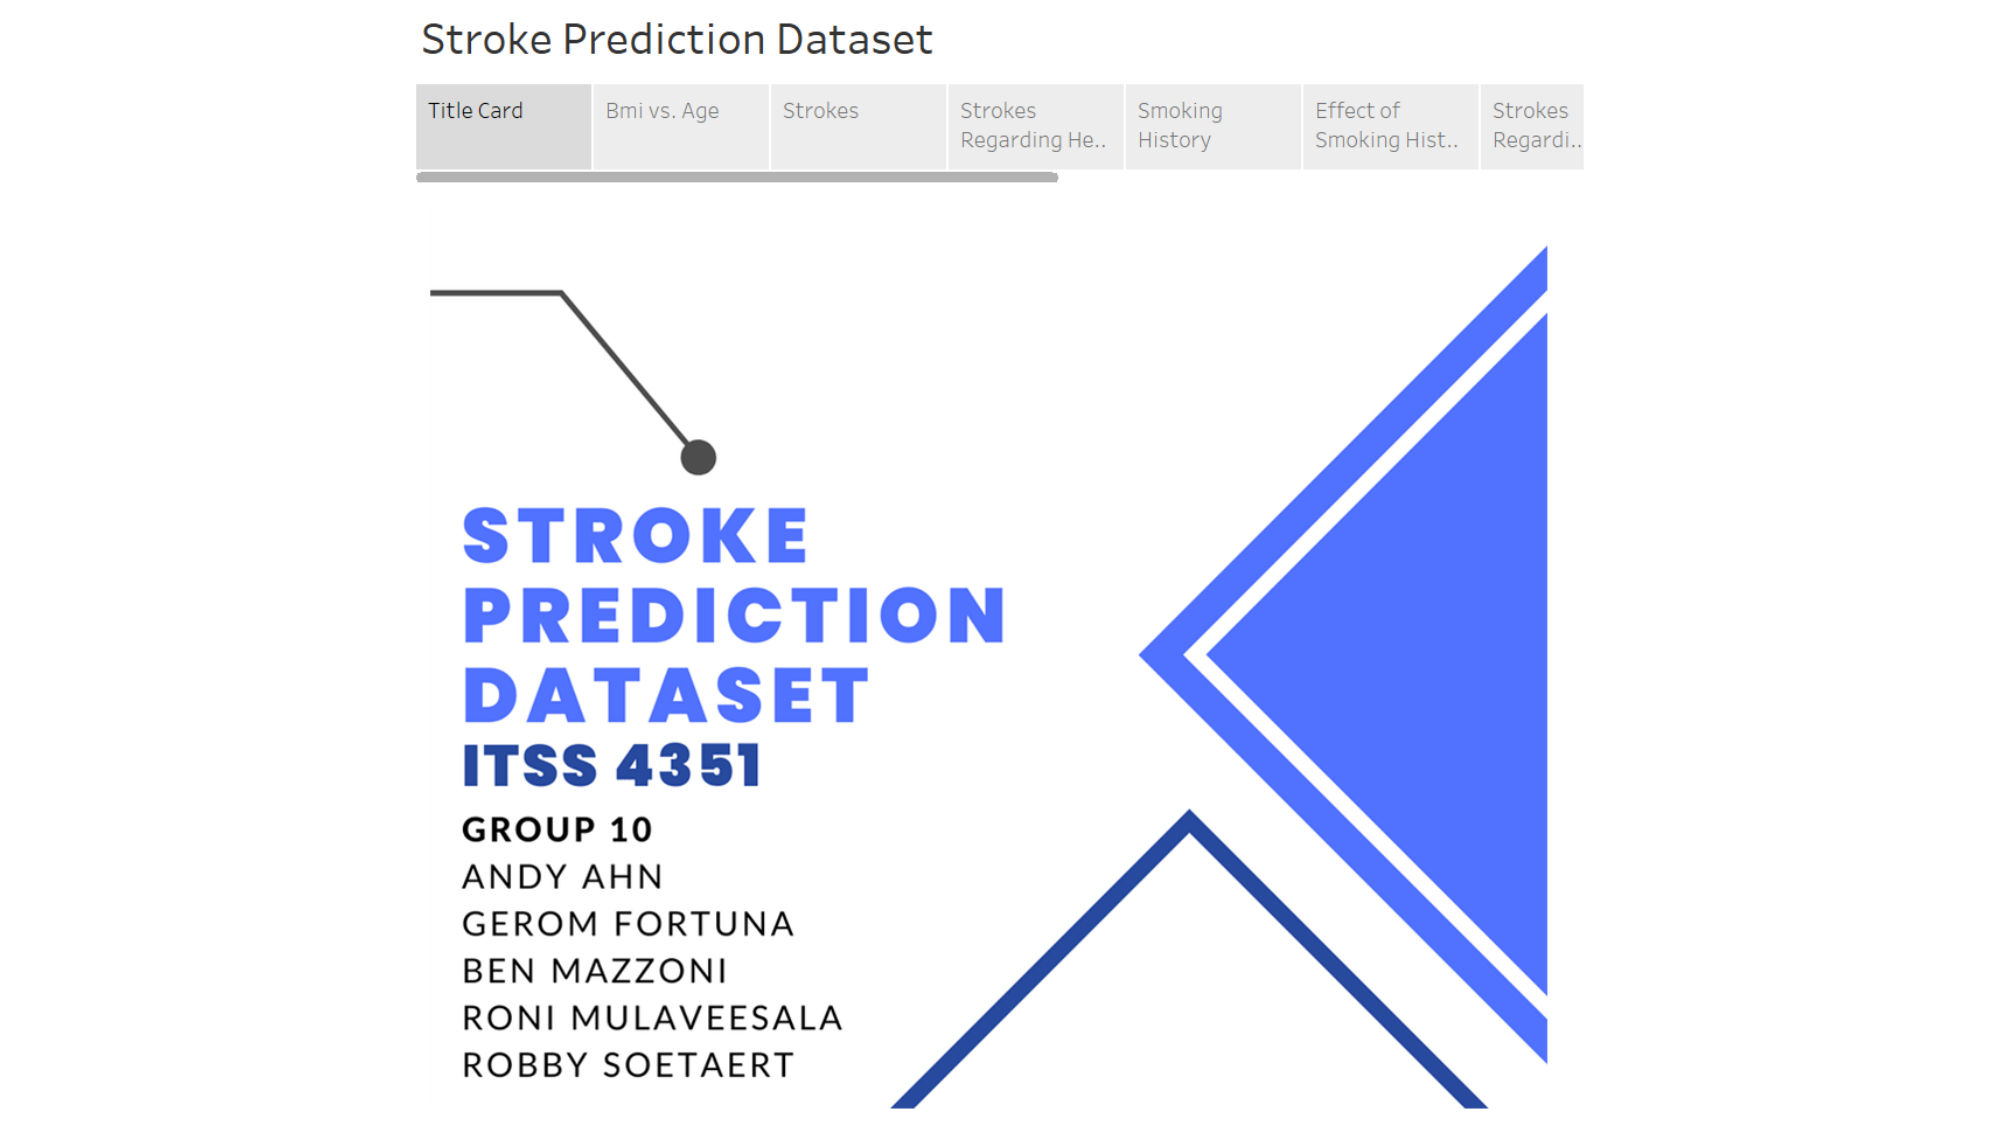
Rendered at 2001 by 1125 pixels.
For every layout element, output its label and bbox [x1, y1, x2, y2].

picture [407, 0, 1593, 1125]
